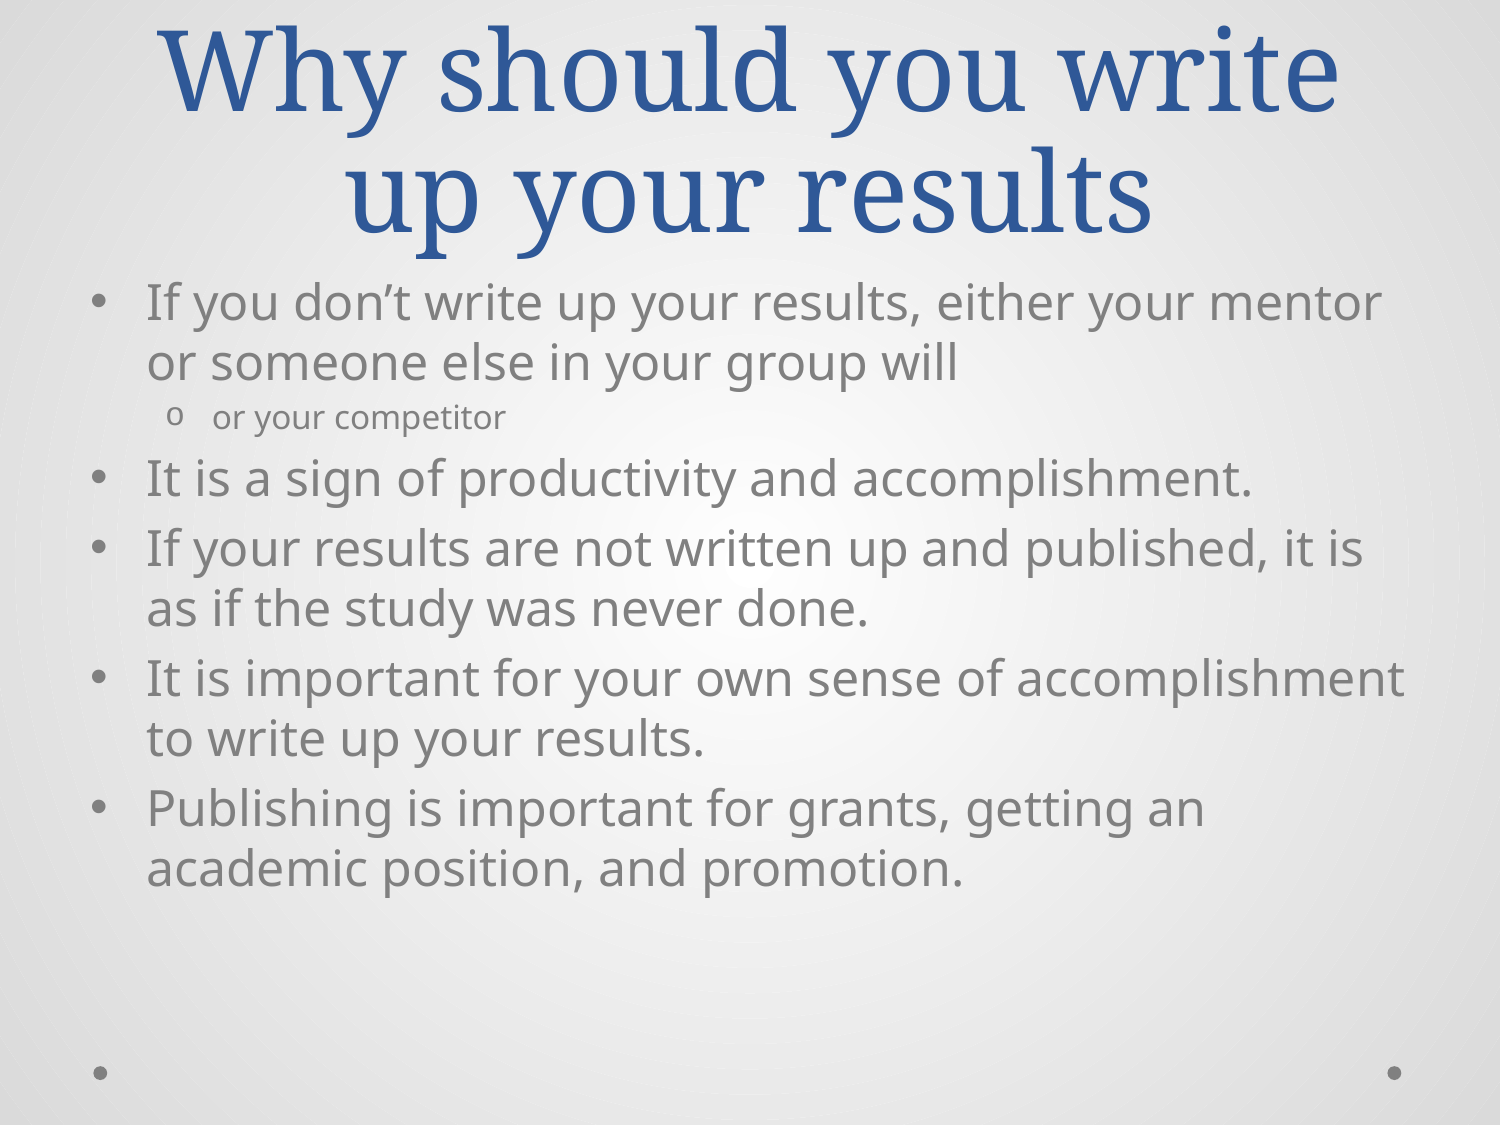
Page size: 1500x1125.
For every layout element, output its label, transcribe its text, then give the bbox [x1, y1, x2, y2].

list If you don’t write up your results, either your mentor or someone else in your group will or your competitor It is a sign of productivity and accomplishment. If your results are not written up and published, it is as if the study was never done. It is important for your own sense of accomplishment to write up your results. Publishing is important for grants, getting an academic position, and promotion. [75, 262, 1425, 1005]
title Why should you write up your results [75, 0, 1425, 262]
